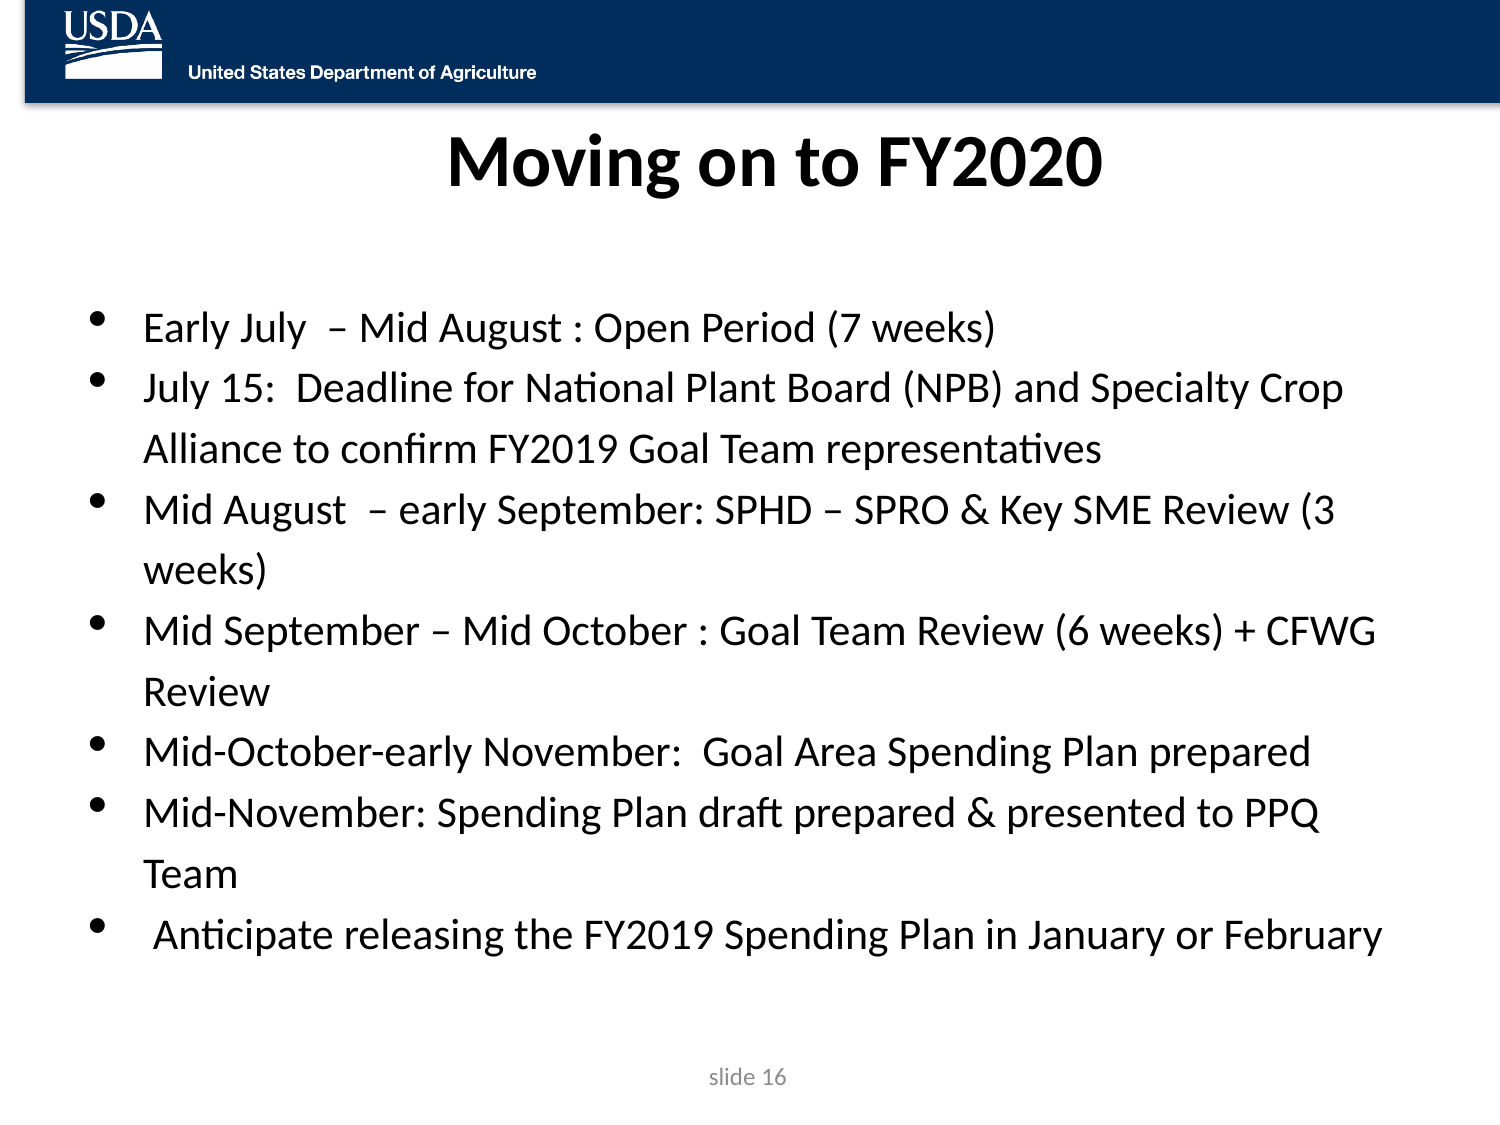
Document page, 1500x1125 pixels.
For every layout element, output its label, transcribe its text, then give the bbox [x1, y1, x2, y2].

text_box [24, 0, 1500, 104]
title Moving on to FY2020 [125, 112, 1425, 233]
list Early July – Mid August : Open Period (7 weeks) July 15: Deadline for National Plant Board (NPB) and Specialty Crop Alliance to confirm FY2019 Goal Team representatives Mid August – early September: SPHD – SPRO & Key SME Review (3 weeks) Mid September – Mid October : Goal Team Review (6 weeks) + CFWG Review Mid-October-early November: Goal Area Spending Plan prepared Mid-November: Spending Plan draft prepared & presented to PPQ Team Anticipate releasing the FY2019 Spending Plan in January or February [75, 282, 1425, 1025]
